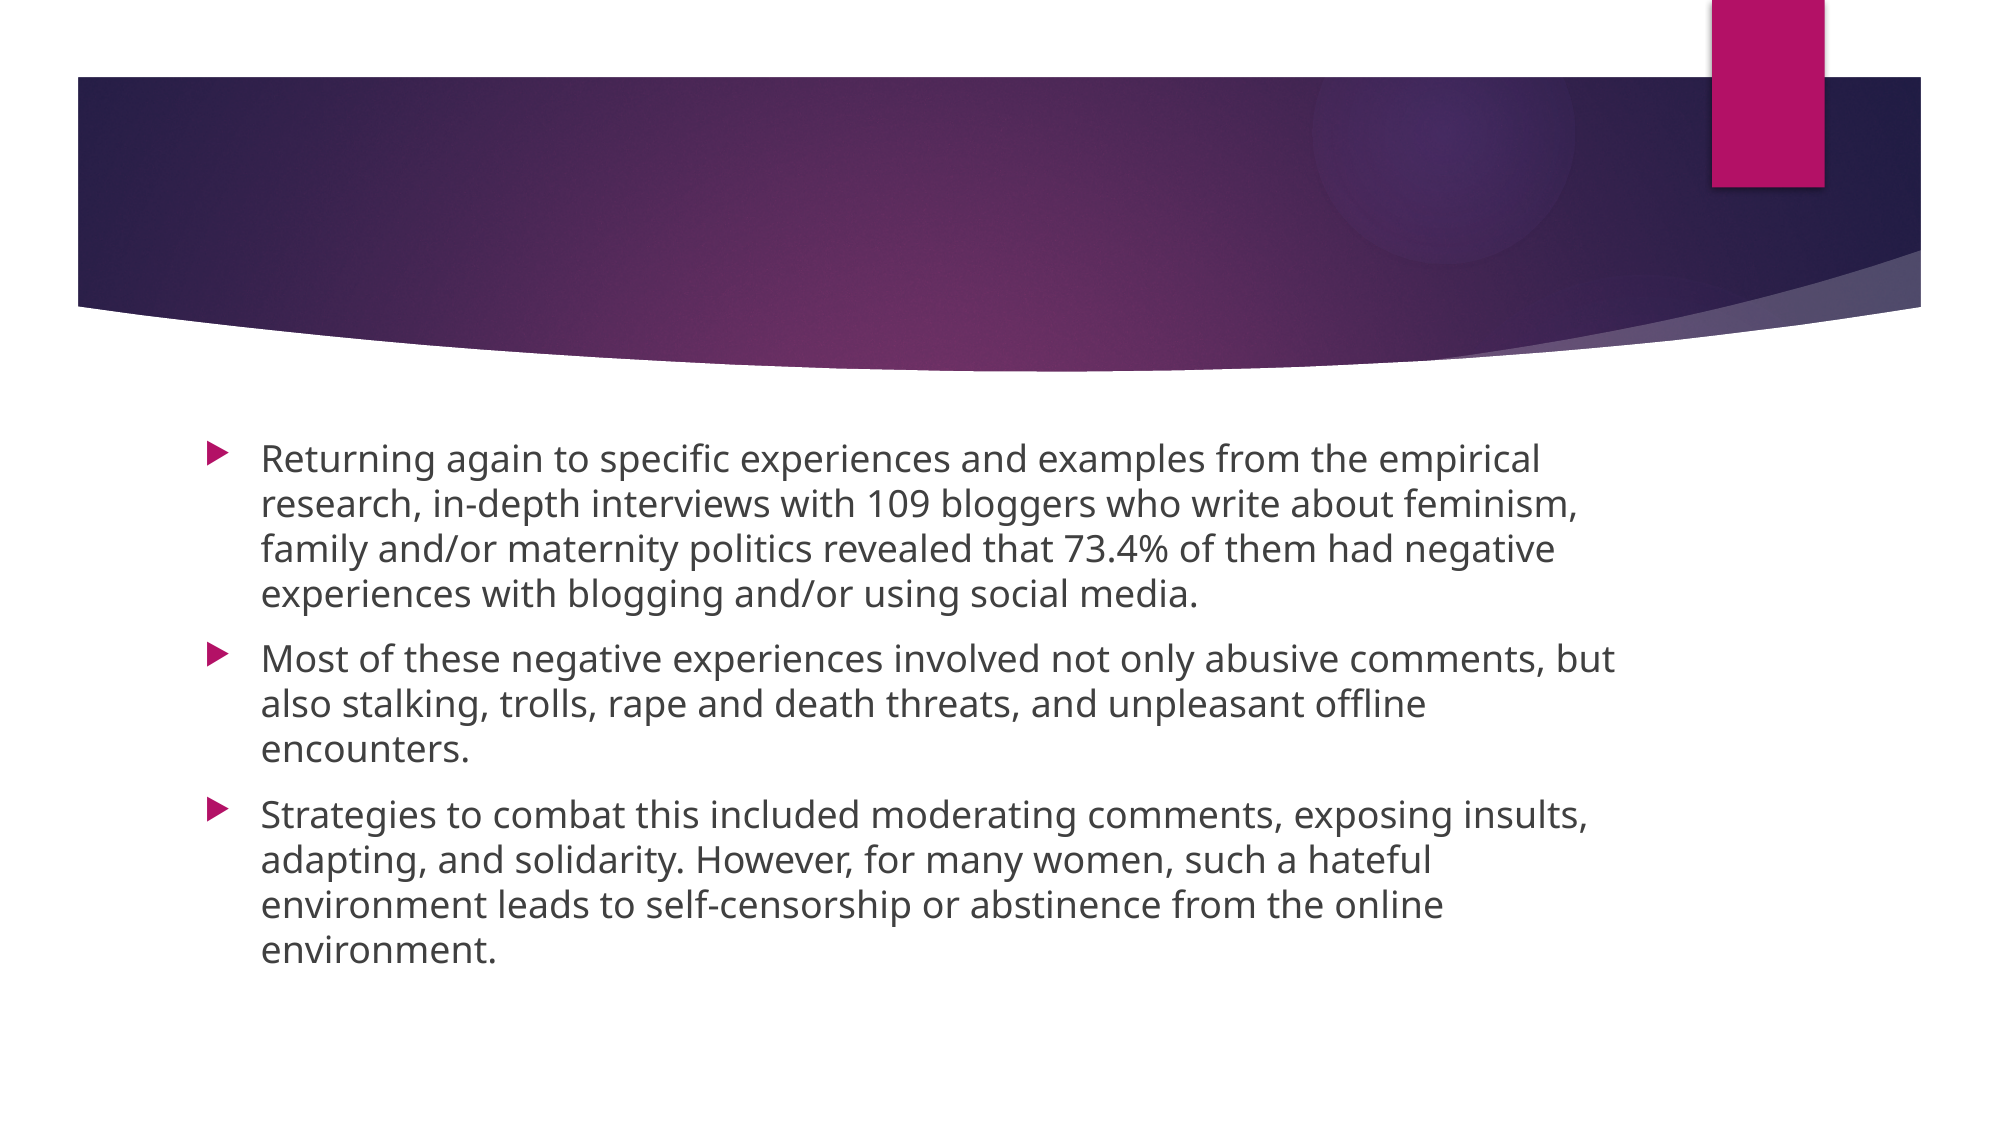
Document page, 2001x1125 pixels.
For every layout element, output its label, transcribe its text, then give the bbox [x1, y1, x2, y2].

list Returning again to specific experiences and examples from the empirical research, in-depth interviews with 109 bloggers who write about feminism, family and/or maternity politics revealed that 73.4% of them had negative experiences with blogging and/or using social media. Most of these negative experiences involved not only abusive comments, but also stalking, trolls, rape and death threats, and unpleasant offline encounters. Strategies to combat this included moderating comments, exposing insults, adapting, and solidarity. However, for many women, such a hateful environment leads to self-censorship or abstinence from the online environment. [189, 427, 1638, 988]
